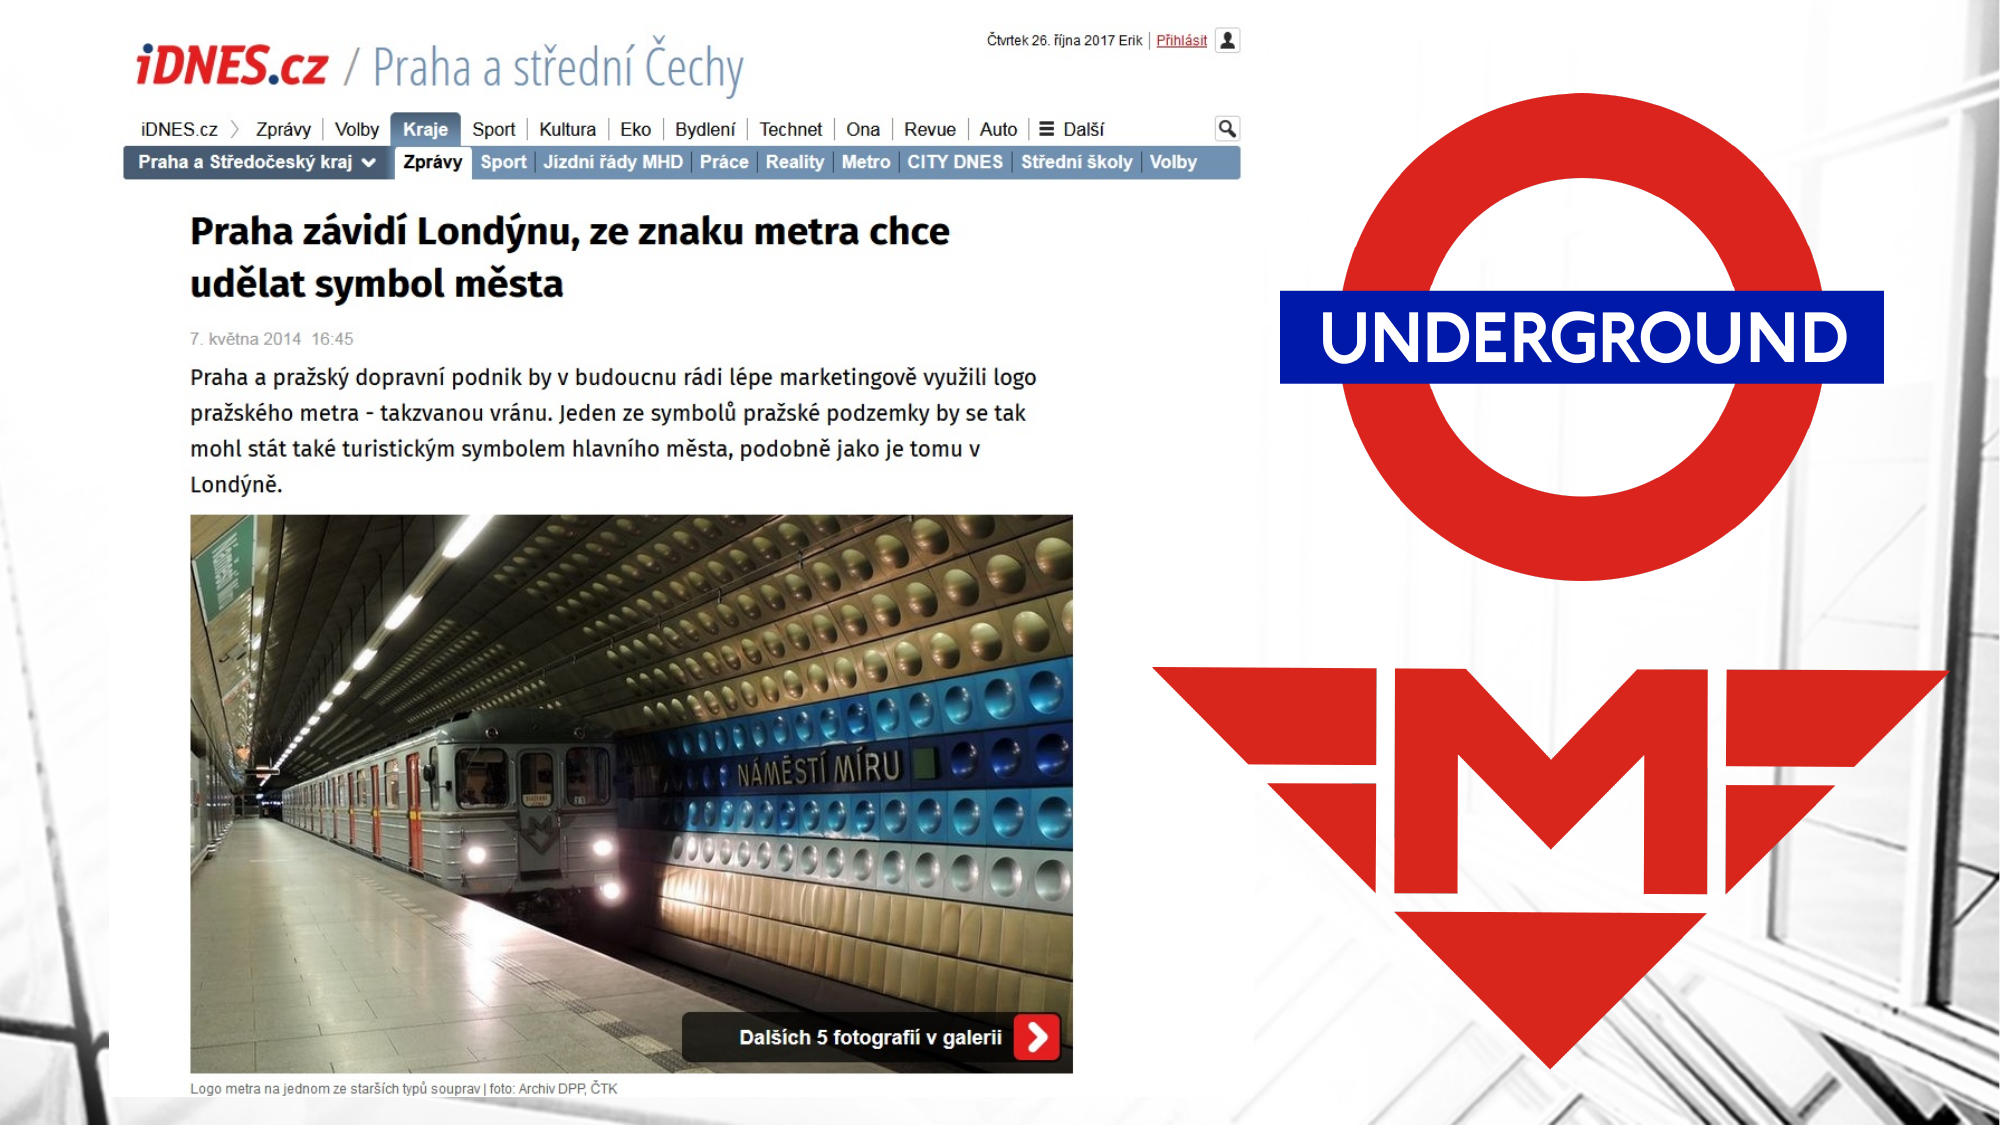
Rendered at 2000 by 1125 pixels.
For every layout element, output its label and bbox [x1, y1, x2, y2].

list [109, 23, 1254, 1097]
picture [0, 0, 2000, 1125]
